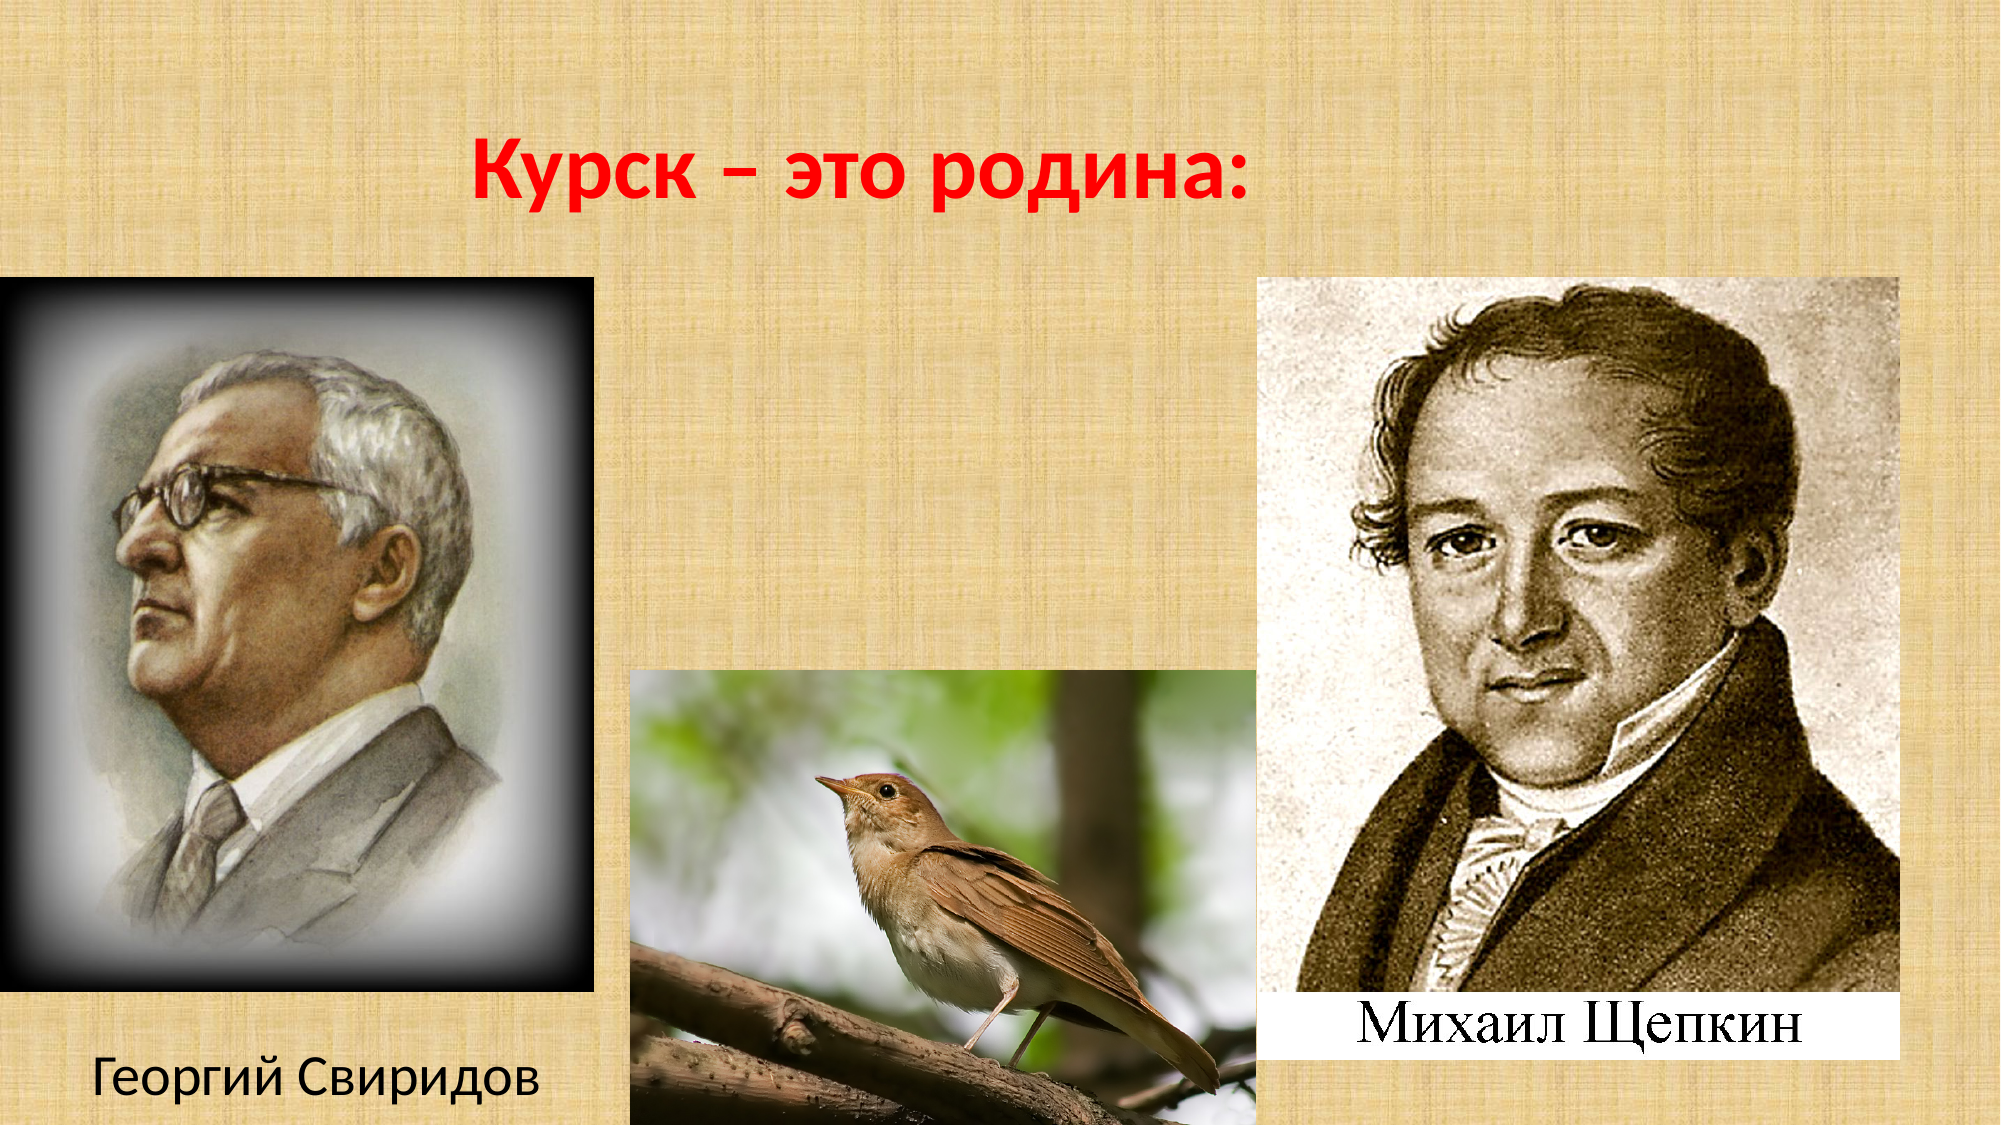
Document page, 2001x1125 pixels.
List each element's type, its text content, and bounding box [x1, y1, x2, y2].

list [0, 277, 594, 992]
picture [0, 0, 2001, 1125]
title Курск – это родина: [0, 59, 1725, 278]
text_box Георгий Свиридов [77, 1029, 630, 1115]
